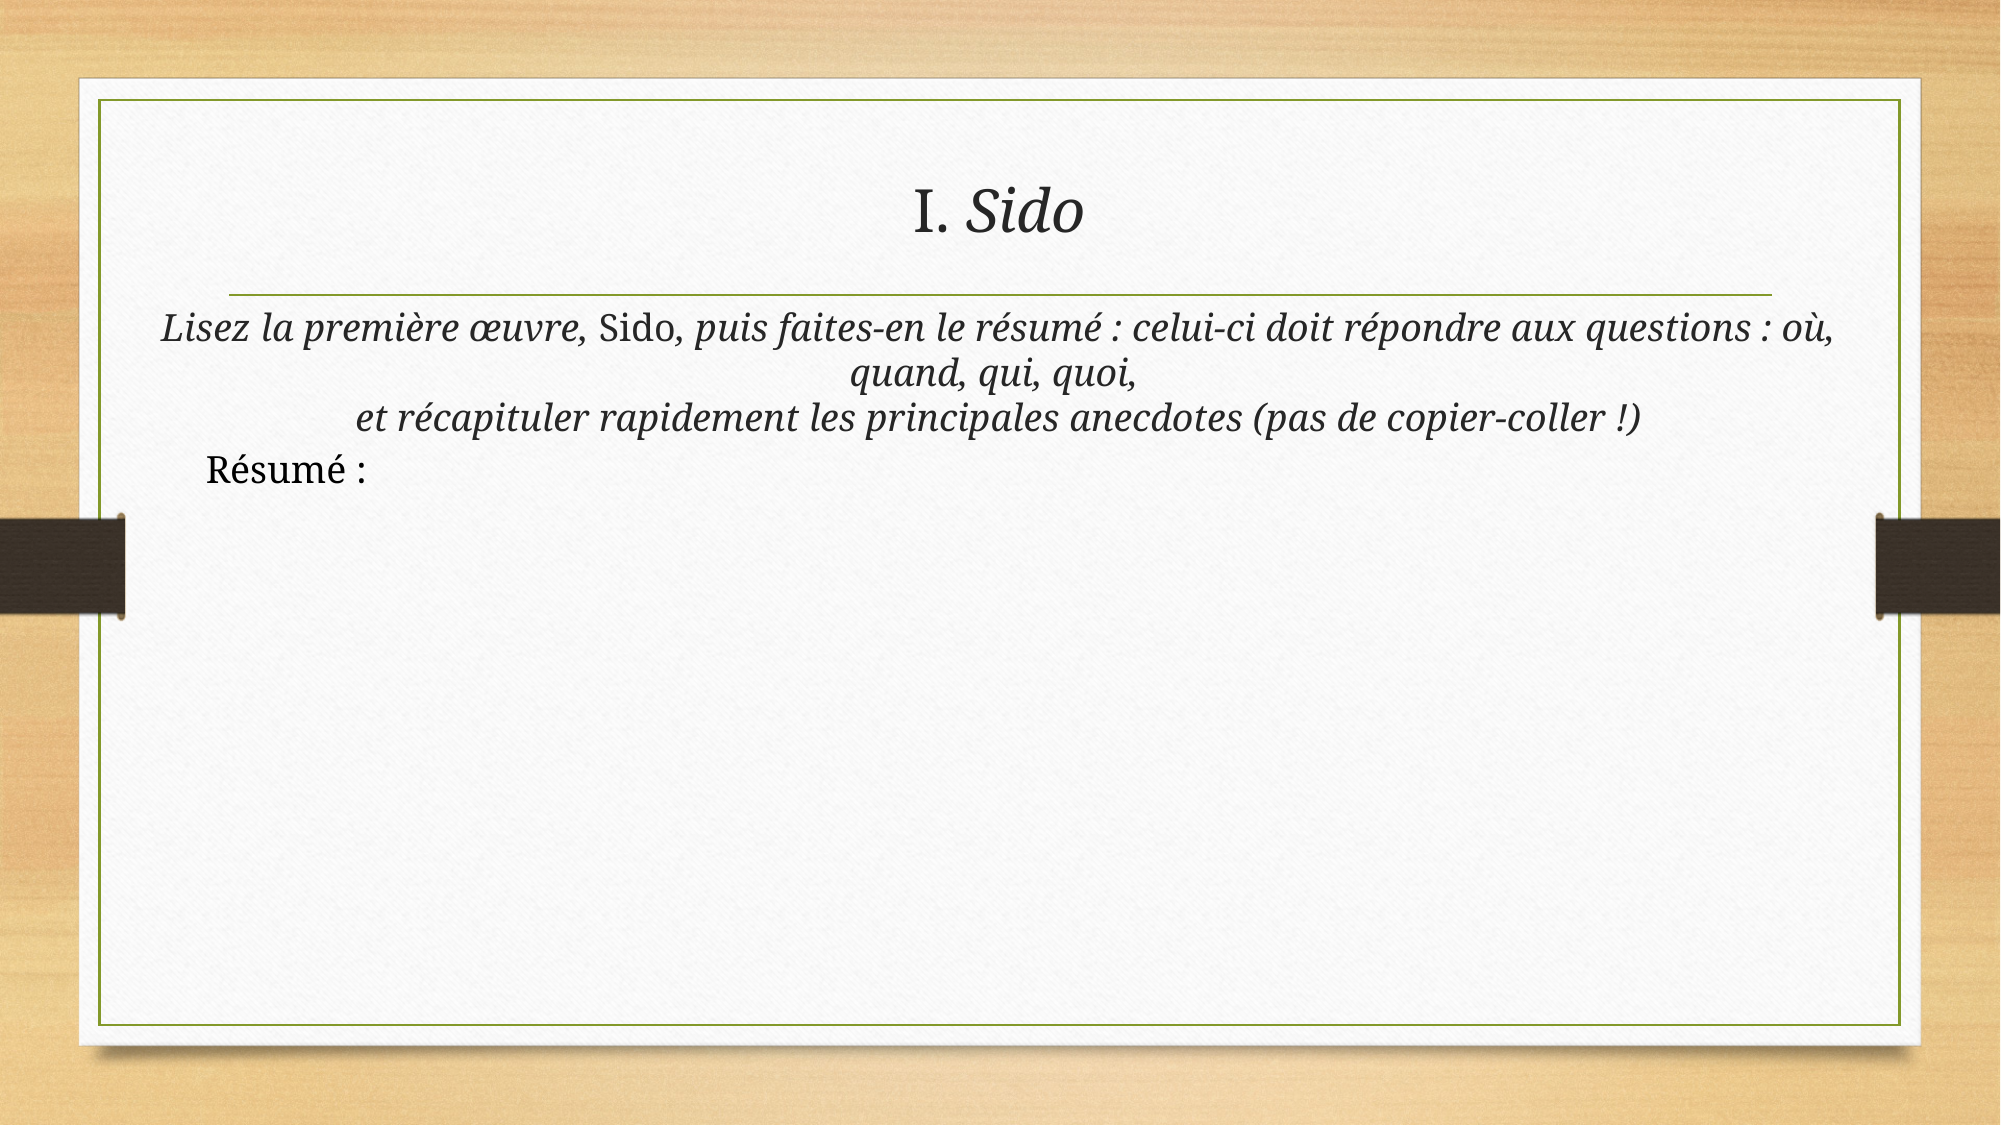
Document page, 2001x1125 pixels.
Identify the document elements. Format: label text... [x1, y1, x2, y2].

picture [0, 0, 2001, 1125]
title I. Sido [212, 161, 1788, 258]
text_box Résumé : [191, 438, 1806, 499]
list Lisez la première œuvre, Sido, puis faites-en le résumé : celui-ci doit répondre aux questions : où, quand, qui, quoi, et récapituler rapidement les principales anecdotes (pas de copier-coller !) [99, 296, 1899, 376]
